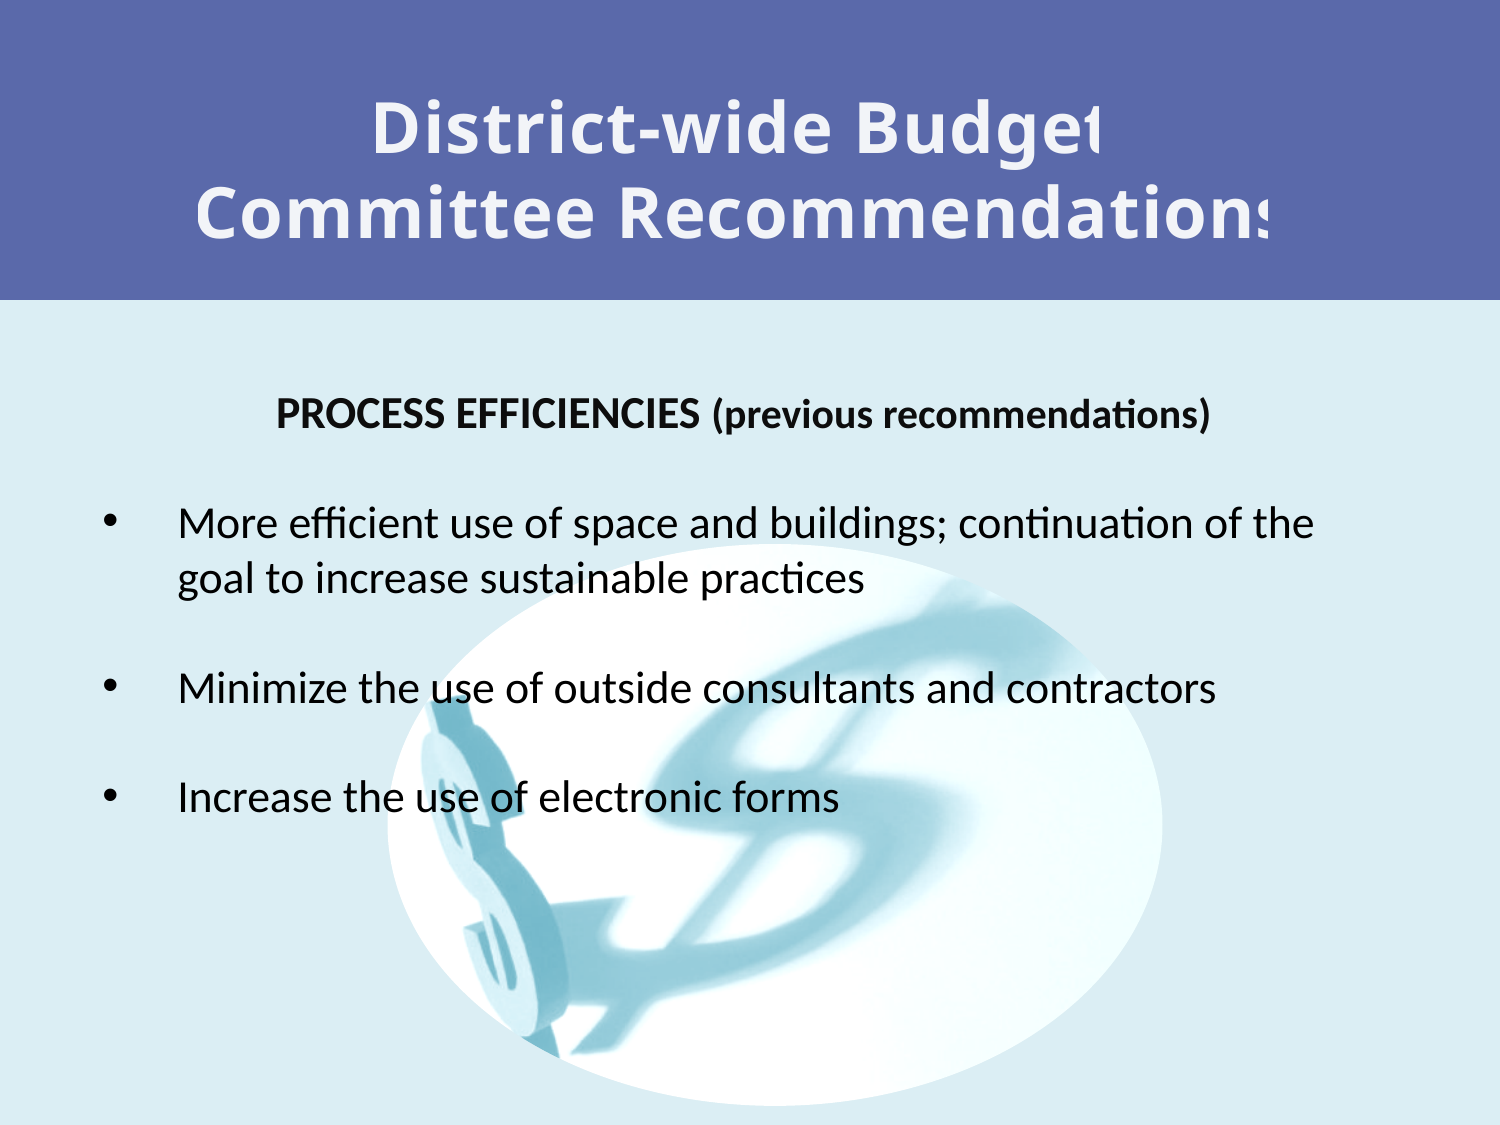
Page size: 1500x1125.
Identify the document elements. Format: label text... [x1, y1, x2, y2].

text_box District-wide Budget Committee Recommendations [174, 74, 1313, 260]
text_box PROCESS EFFICIENCIES (previous recommendations) More efficient use of space and buildings; continuation of the goal to increase sustainable practices Minimize the use of outside consultants and contractors Increase the use of electronic forms [87, 374, 1400, 940]
text_box [137, 200, 1413, 325]
text_box [0, 0, 1500, 302]
picture [387, 543, 1163, 1107]
